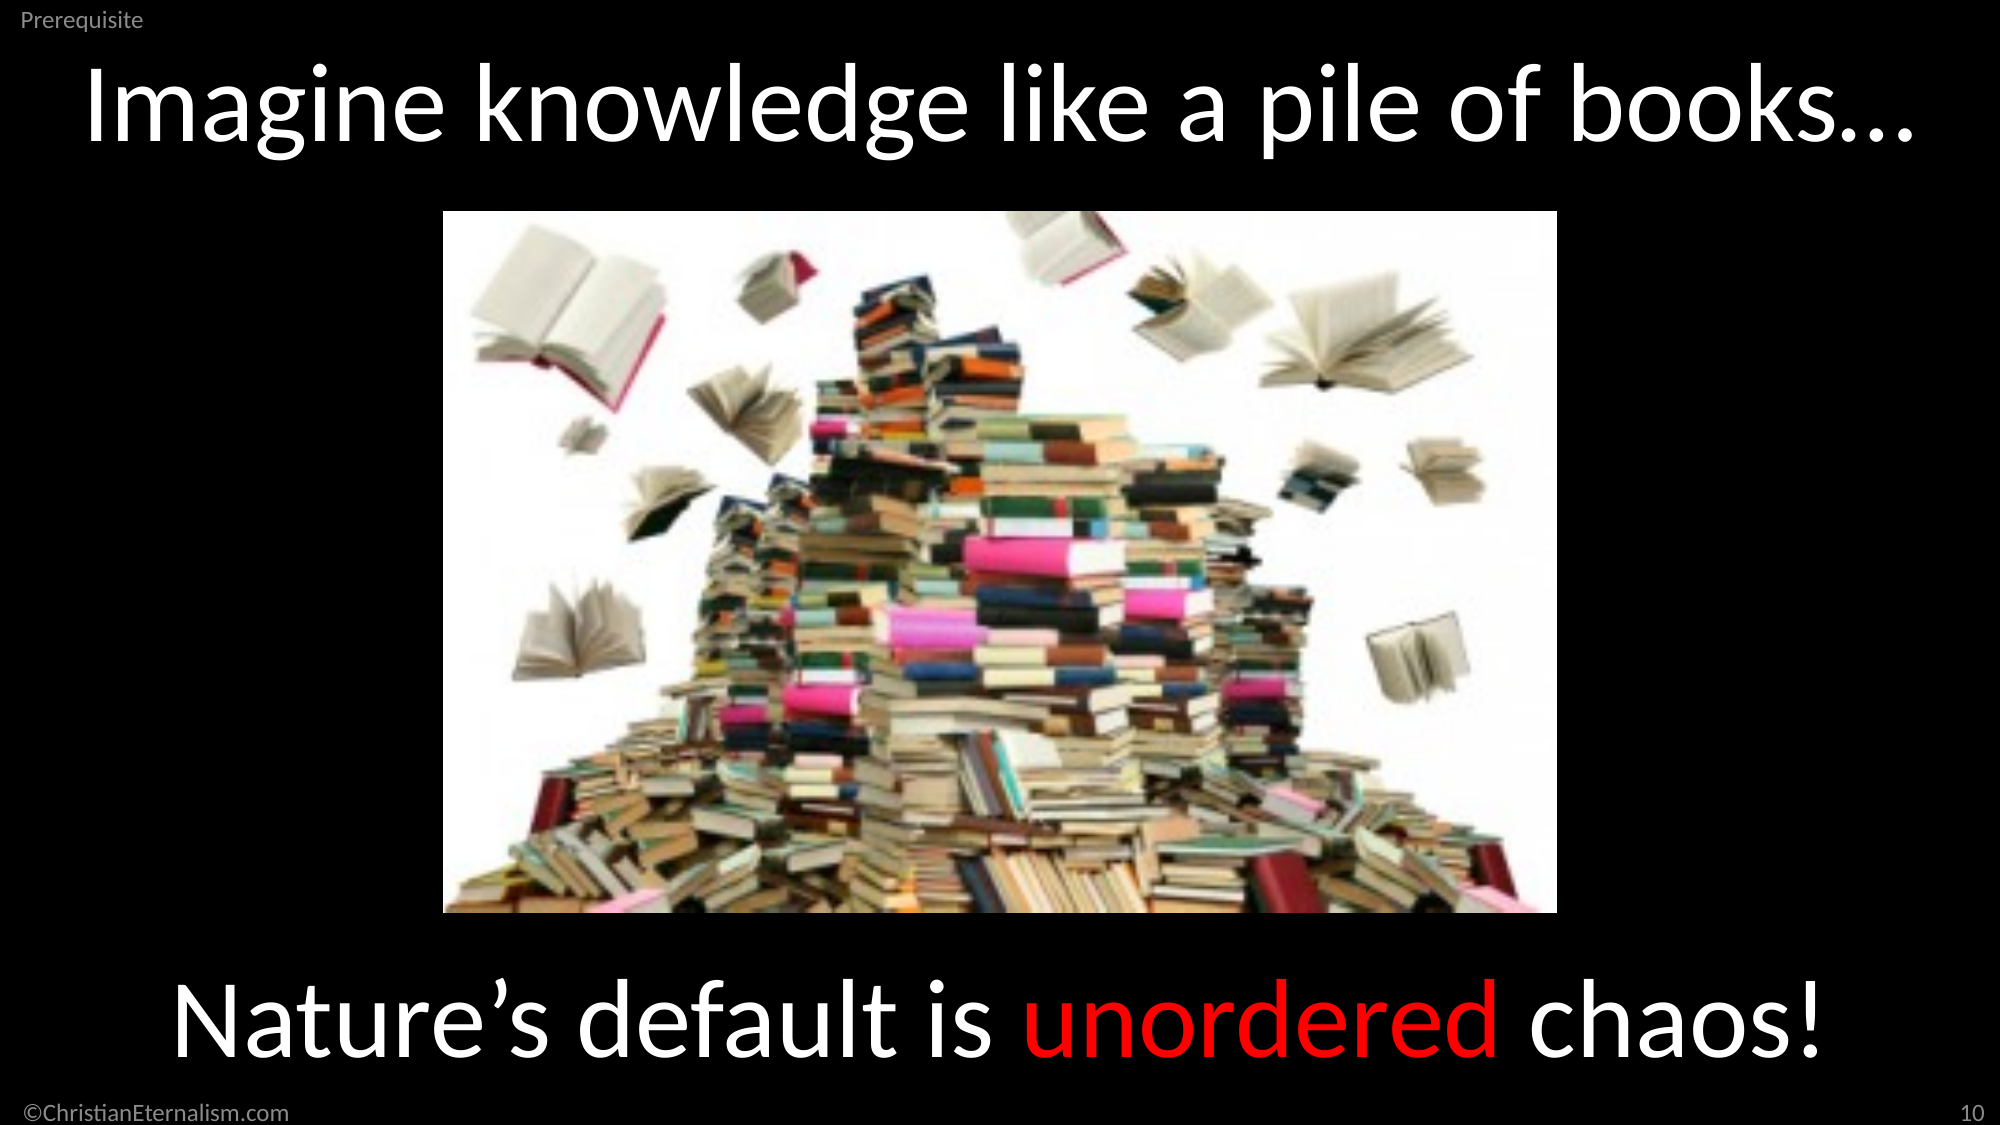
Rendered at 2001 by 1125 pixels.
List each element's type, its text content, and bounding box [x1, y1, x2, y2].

footer ©ChristianEternalism.com [0, 1097, 313, 1125]
text_box Nature’s default is unordered chaos! [0, 937, 2000, 1088]
text_box Imagine knowledge like a pile of books… [0, 21, 2000, 172]
picture [443, 211, 1557, 913]
slide_number 10 [1916, 1097, 2000, 1125]
